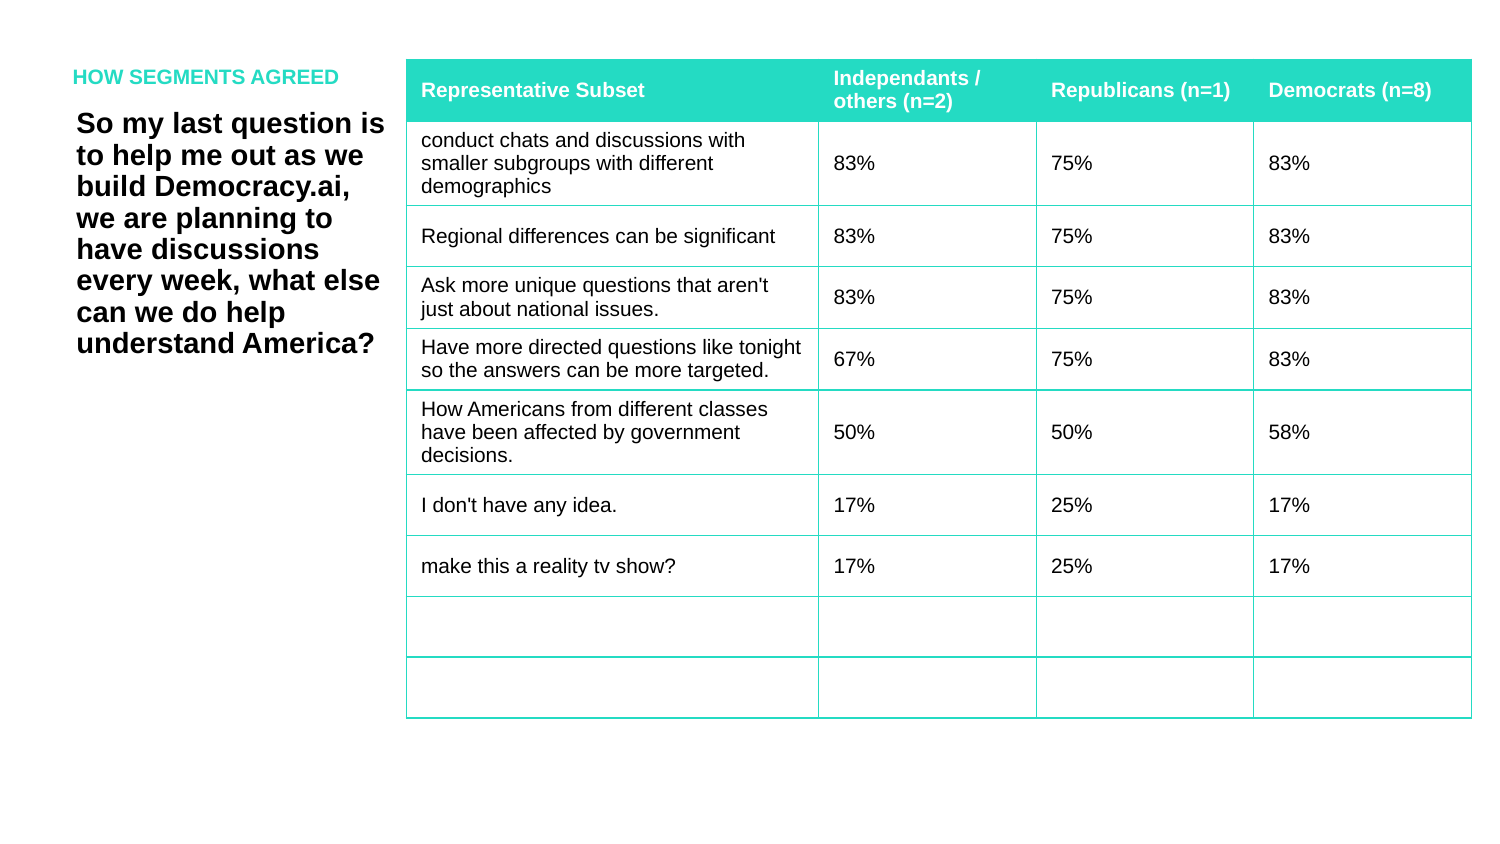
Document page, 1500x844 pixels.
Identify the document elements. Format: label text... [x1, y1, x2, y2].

table_cell make this a reality tv show? [407, 536, 818, 596]
table_header Republicans (n=1) [1037, 60, 1253, 120]
table_cell [819, 658, 1036, 717]
table_cell [1037, 658, 1253, 717]
table_cell 83% [1254, 206, 1471, 266]
table_header Independants / others (n=2) [819, 60, 1036, 120]
table_header Democrats (n=8) [1254, 60, 1471, 120]
table_cell How Americans from different classes have been affected by government decisions. [407, 391, 818, 474]
table_cell 83% [1254, 122, 1471, 205]
list HOW SEGMENTS AGREED [57, 59, 406, 102]
table_cell 83% [819, 267, 1036, 328]
table_cell I don't have any idea. [407, 475, 818, 535]
list So my last question is to help me out as we build Democracy.ai, we are planning to have discussions every week, what else can we do help understand America? [61, 102, 407, 763]
table_cell 25% [1037, 536, 1253, 596]
table_cell Ask more unique questions that aren't just about national issues. [407, 267, 818, 328]
table_header Representative Subset [407, 60, 818, 120]
table_cell [819, 597, 1036, 656]
table_cell Have more directed questions like tonight so the answers can be more targeted. [407, 329, 818, 389]
table_cell 17% [819, 536, 1036, 596]
table_cell 50% [1037, 391, 1253, 474]
table_cell [407, 597, 818, 656]
table_cell 75% [1037, 329, 1253, 389]
table_cell conduct chats and discussions with smaller subgroups with different demographics [407, 122, 818, 205]
table_cell 17% [819, 475, 1036, 535]
table_cell [407, 658, 818, 717]
table_cell 75% [1037, 122, 1253, 205]
table_cell [1037, 597, 1253, 656]
table_cell 50% [819, 391, 1036, 474]
table_cell 17% [1254, 536, 1471, 596]
table_cell Regional differences can be significant [407, 206, 818, 266]
table_cell 17% [1254, 475, 1471, 535]
table_cell 25% [1037, 475, 1253, 535]
table_cell [1254, 597, 1471, 656]
table_cell 75% [1037, 206, 1253, 266]
table_cell 75% [1037, 267, 1253, 328]
table_cell 83% [1254, 329, 1471, 389]
table_cell [1254, 658, 1471, 717]
table_cell 67% [819, 329, 1036, 389]
table_cell 83% [819, 122, 1036, 205]
table_cell 83% [1254, 267, 1471, 328]
table_cell 58% [1254, 391, 1471, 474]
table_cell 83% [819, 206, 1036, 266]
